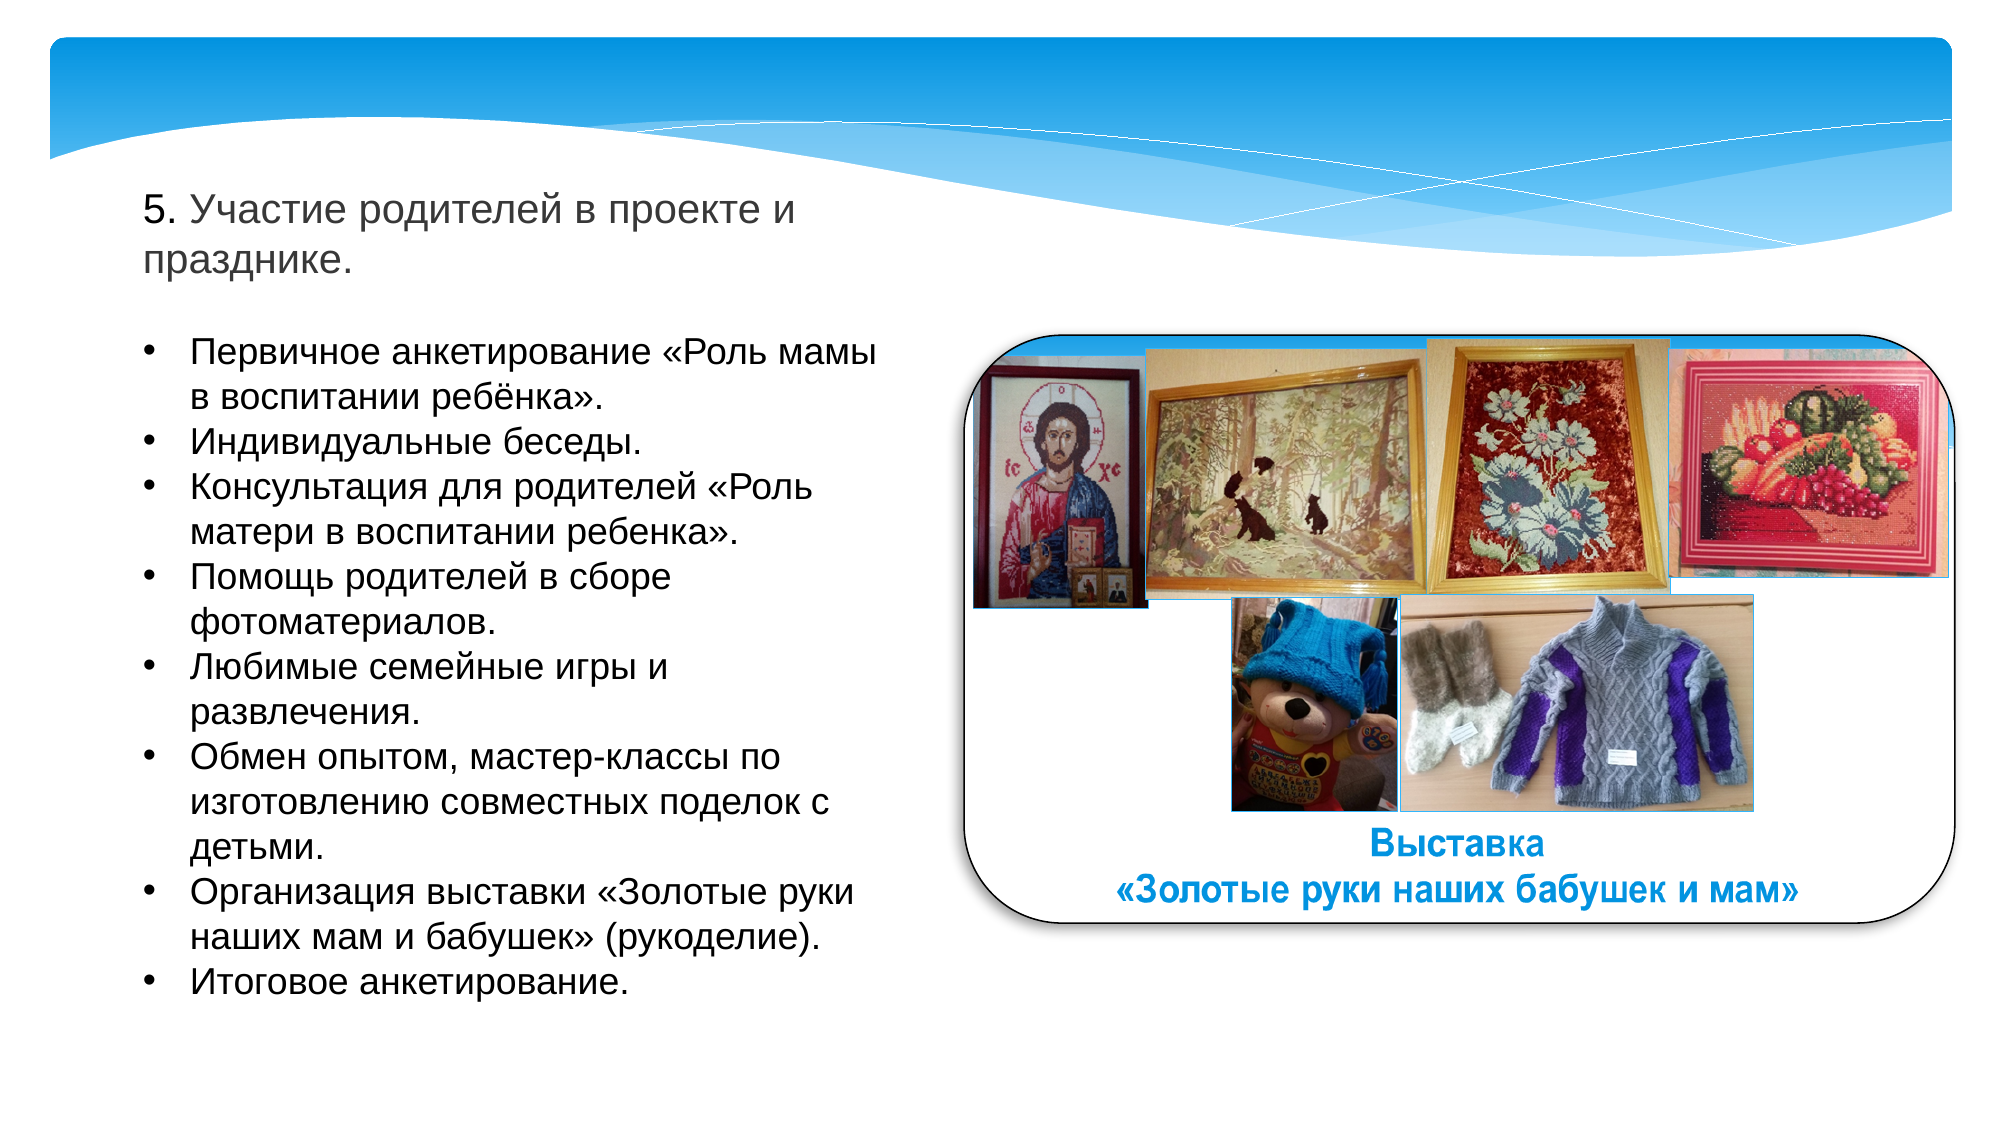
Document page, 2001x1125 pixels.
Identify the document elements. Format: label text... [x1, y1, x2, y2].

picture [963, 334, 1955, 924]
text_box 5. Участие родителей в проекте и празднике. Первичное анкетирование «Роль мамы в воспитании ребёнка». Индивидуальные беседы. Консультация для родителей «Роль матери в воспитании ребенка». Помощь родителей в сборе фотоматериалов. Любимые семейные игры и развлечения. Обмен опытом, мастер-классы по изготовлению совместных поделок с детьми. Организация выставки «Золотые руки наших мам и бабушек» (рукоделие). Итоговое анкетирование. [128, 174, 917, 1054]
